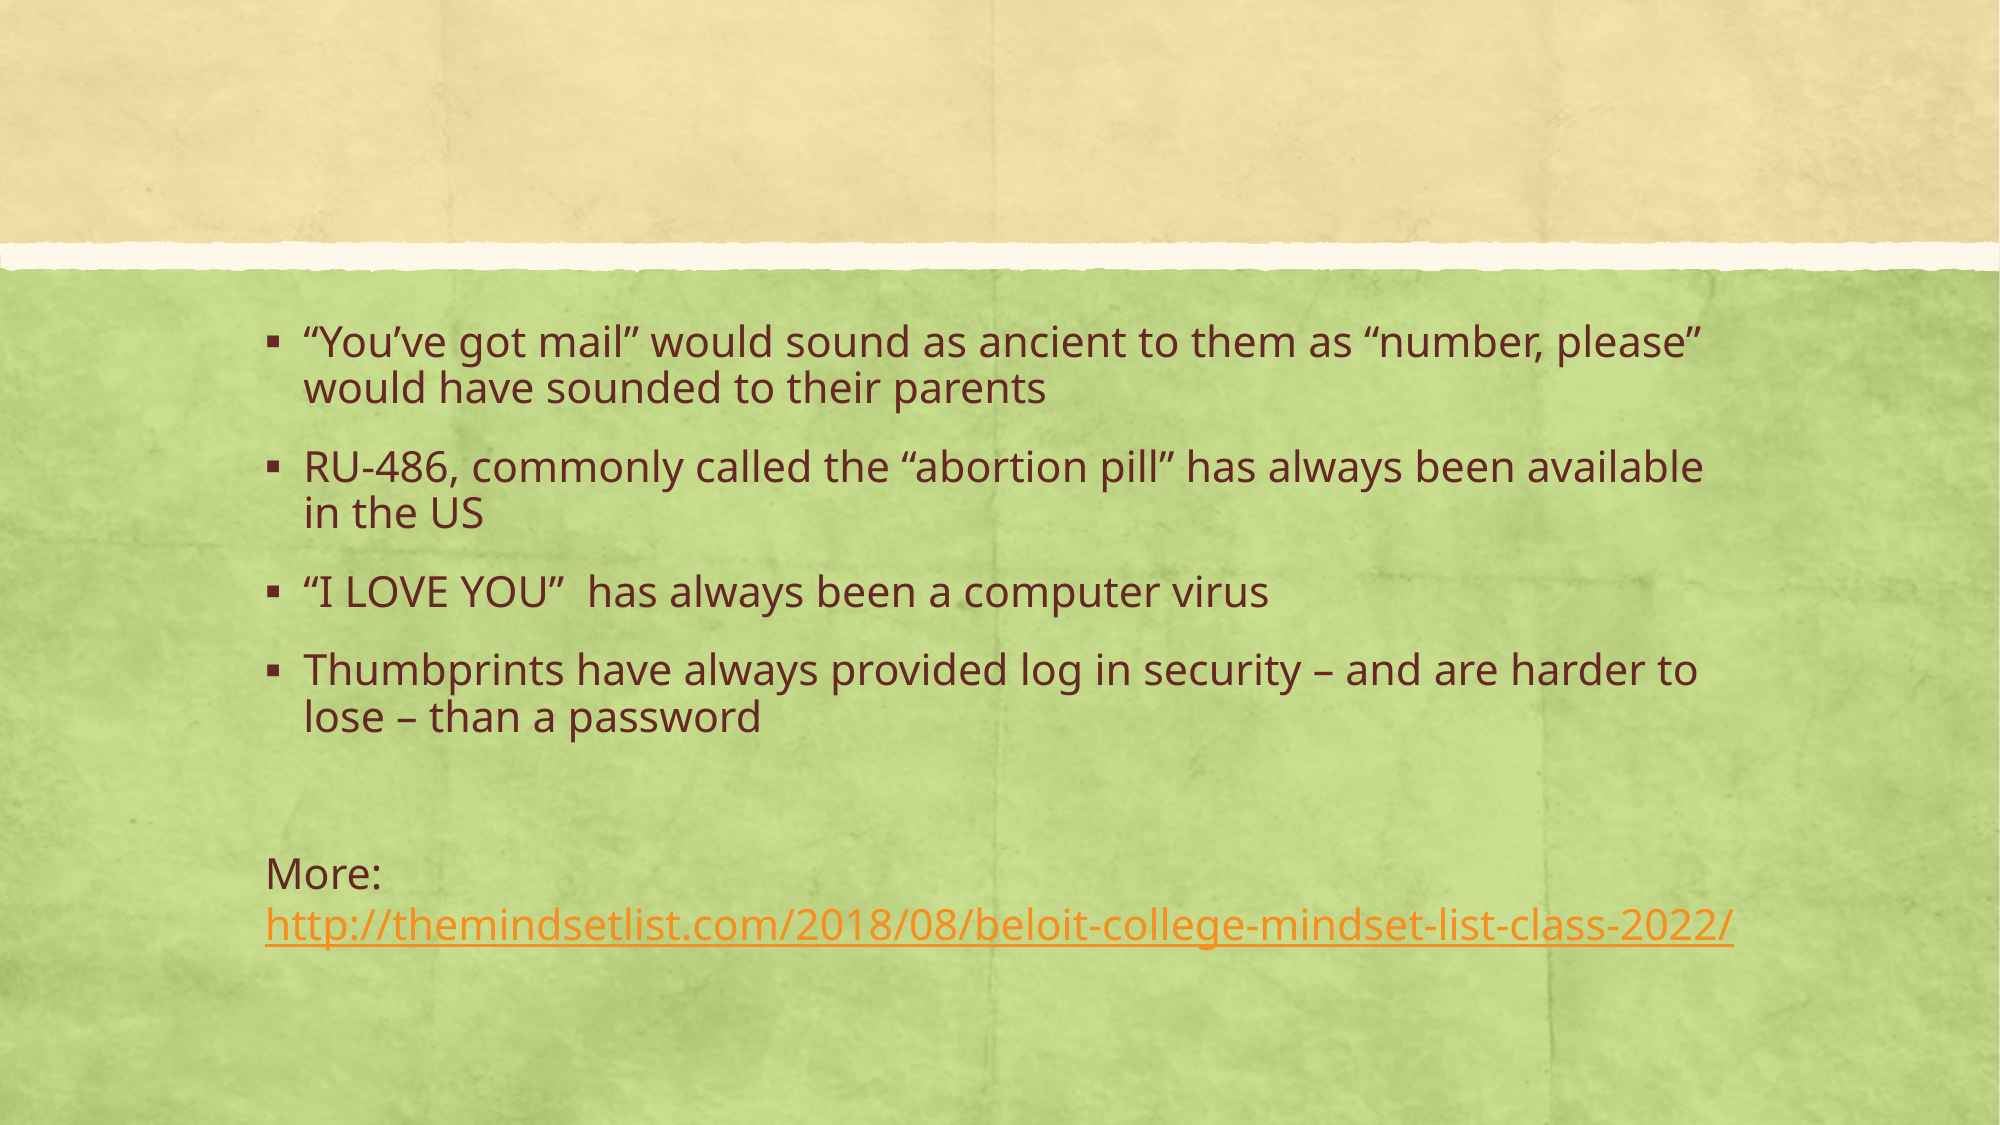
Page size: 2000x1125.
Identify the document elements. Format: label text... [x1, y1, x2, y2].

list “You’ve got mail” would sound as ancient to them as “number, please” would have sounded to their parents RU-486, commonly called the “abortion pill” has always been available in the US “I LOVE YOU” has always been a computer virus Thumbprints have always provided log in security – and are harder to lose – than a password More: http://themindsetlist.com/2018/08/beloit-college-mindset-list-class-2022/ [249, 312, 1750, 1013]
